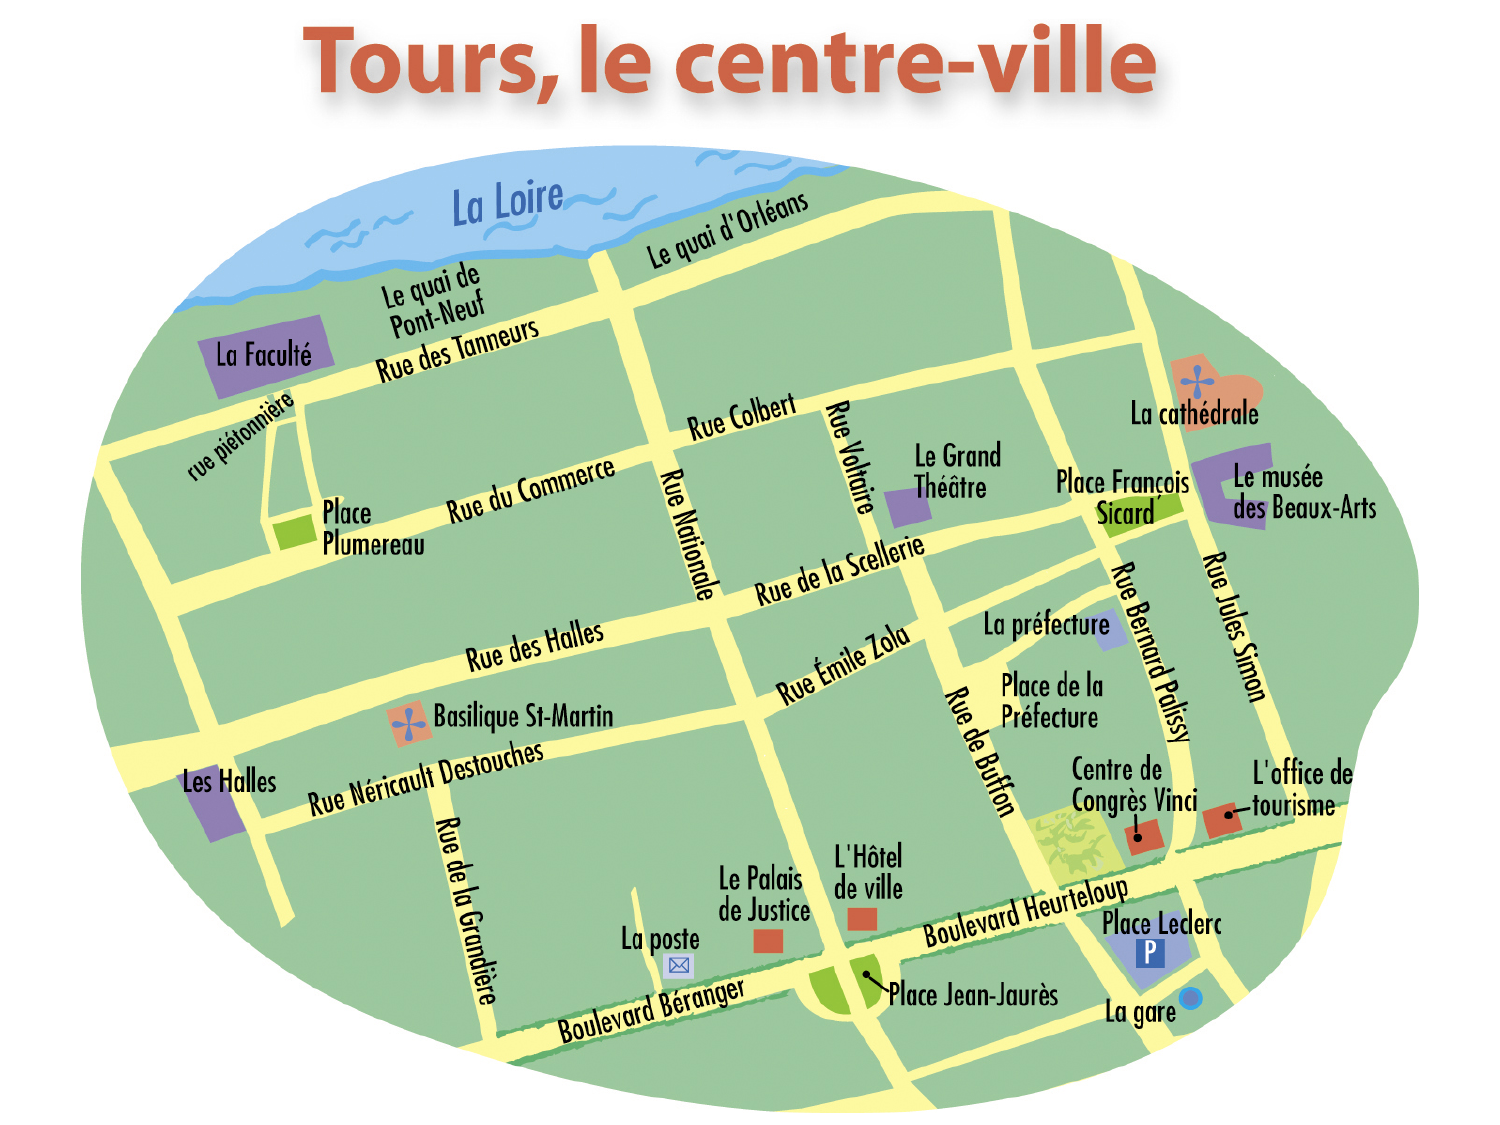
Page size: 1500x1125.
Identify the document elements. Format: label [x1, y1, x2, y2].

picture [80, 11, 1419, 1114]
